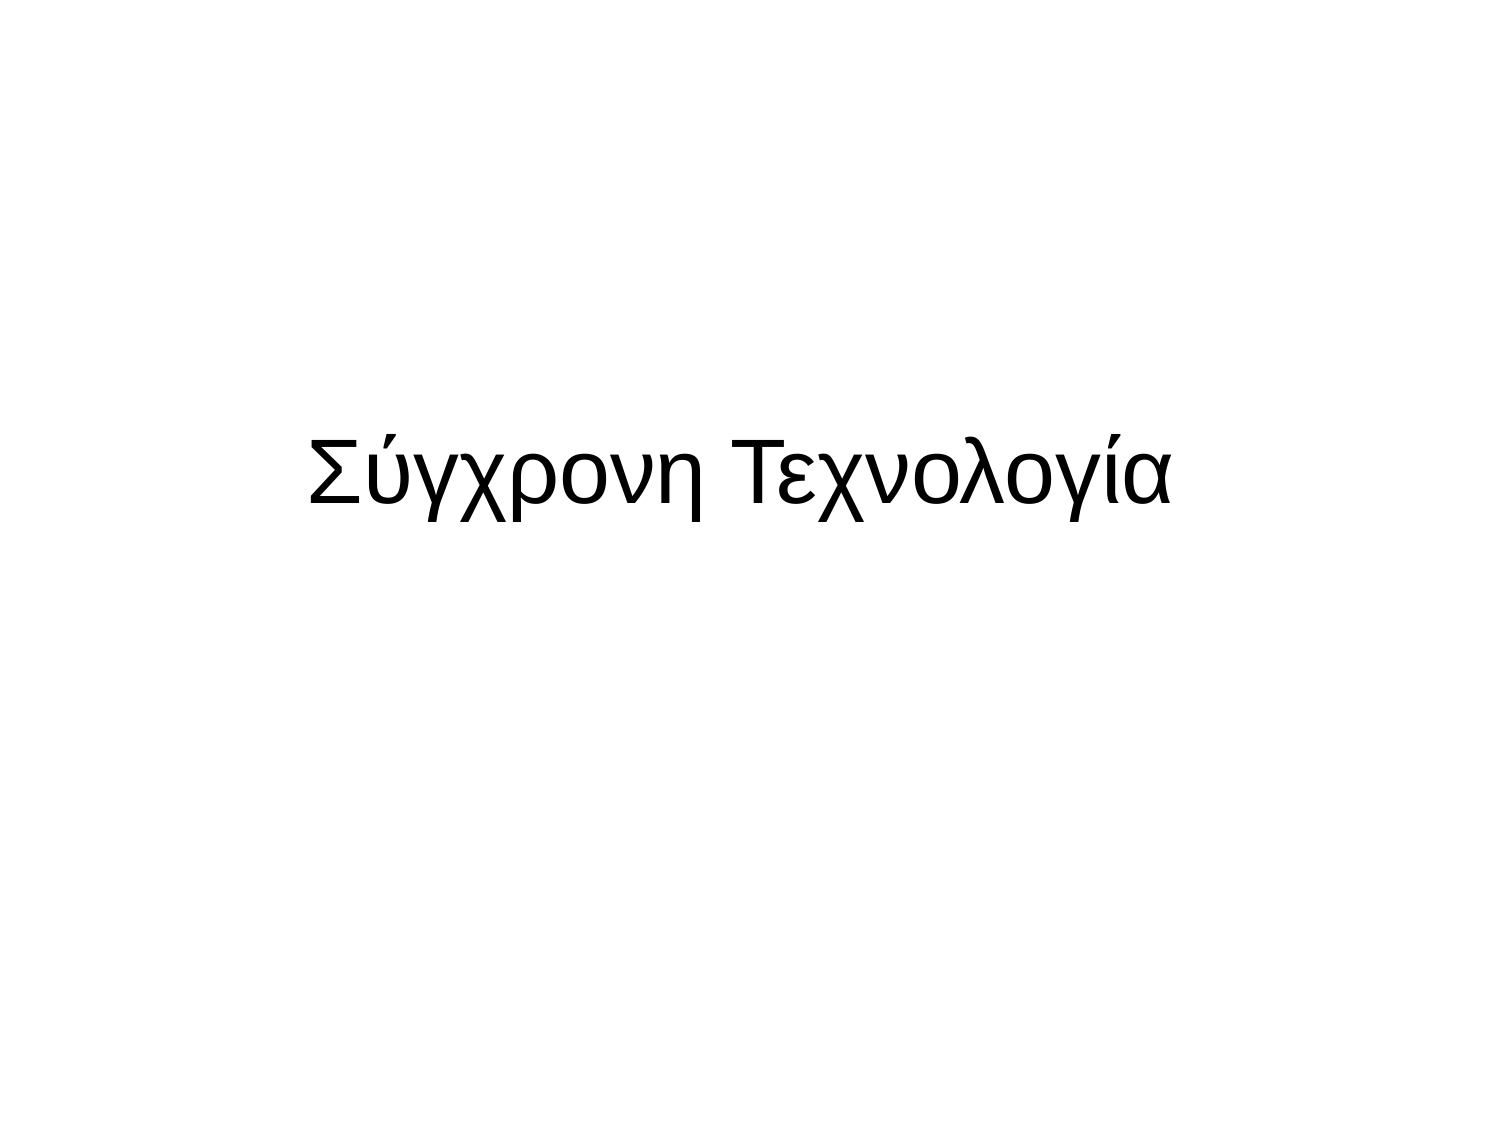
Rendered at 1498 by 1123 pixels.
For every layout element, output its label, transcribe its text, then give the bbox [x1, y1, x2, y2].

title Σύγχρονη Τεχνολογία [304, 411, 1193, 599]
